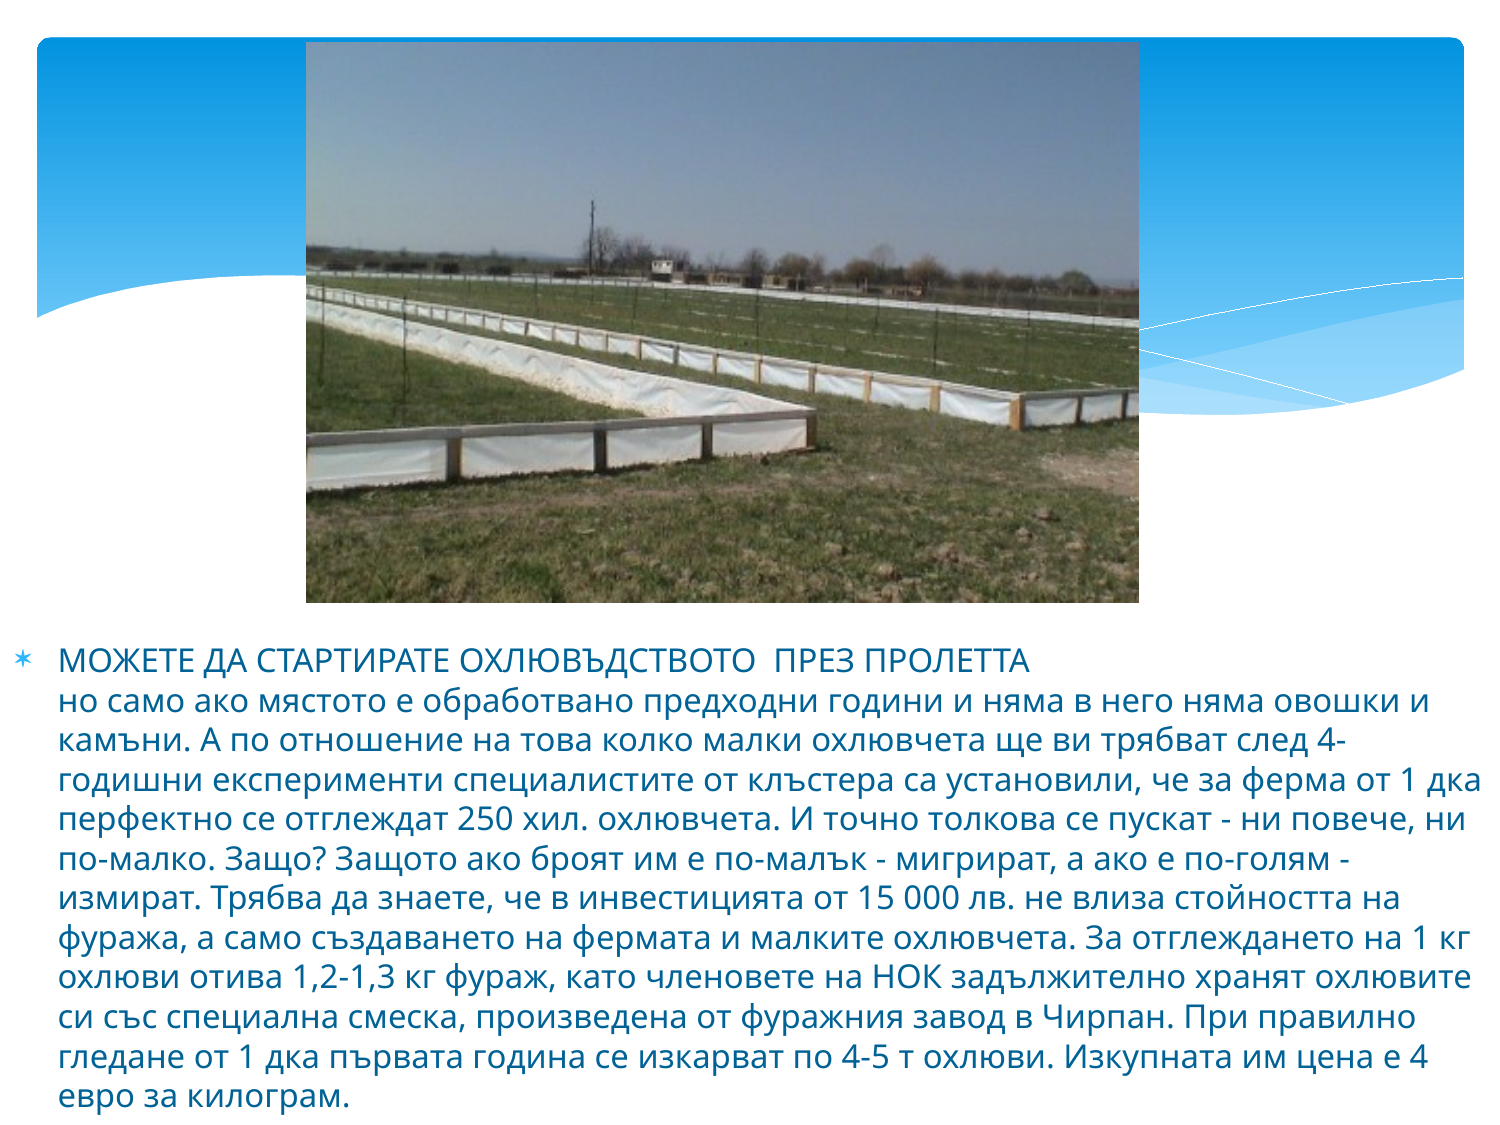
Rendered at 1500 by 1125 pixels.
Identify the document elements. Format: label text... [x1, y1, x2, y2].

list МОЖЕТЕ ДА СТАРТИРАТЕ ОХЛЮВЪДСТВОТО ПРЕЗ ПРОЛЕТТА но само ако мястото е обработвано предходни години и няма в него няма овошки и камъни. А по отношение на това колко малки охлювчета ще ви трябват след 4-годишни експерименти специалистите от клъстера са установили, че за ферма от 1 дка перфектно се отглеждат 250 хил. охлювчета. И точно толкова се пускат - ни повече, ни по-малко. Защо? Защото ако броят им е по-малък - мигрират, а ако е по-голям - измират. Трябва да знаете, че в инвестицията от 15 000 лв. не влиза стойността на фуража, а само създаването на фермата и малките охлювчета. За отглеждането на 1 кг охлюви отива 1,2-1,3 кг фураж, като членовете на НОК задължително хранят охлювите си със специална смеска, произведена от фуражния завод в Чирпан. При правилно гледане от 1 дка първата година се изкарват по 4-5 т охлюви. Изкупната им цена е 4 евро за килограм. [0, 632, 1500, 1125]
picture [306, 43, 1139, 604]
